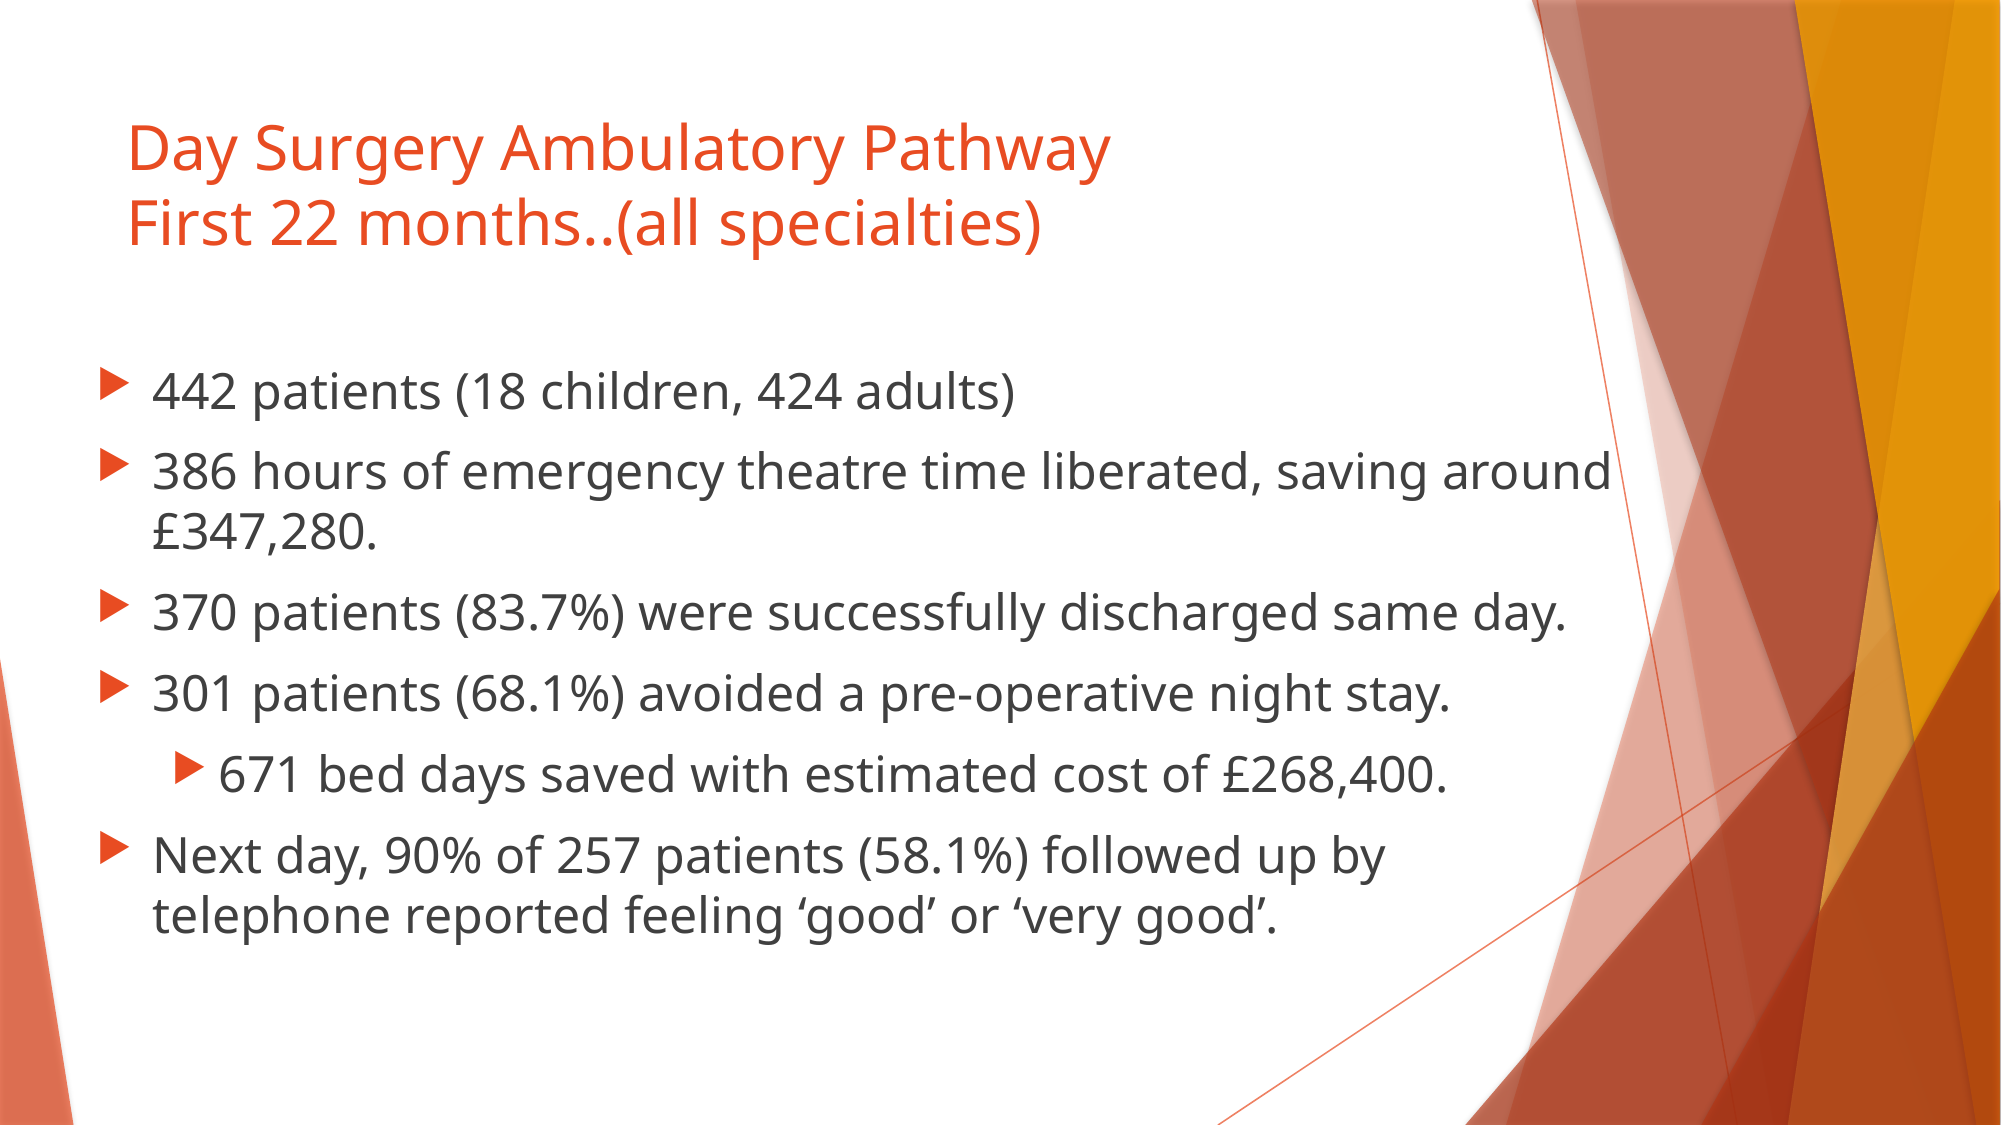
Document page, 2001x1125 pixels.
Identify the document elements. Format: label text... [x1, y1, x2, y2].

title Day Surgery Ambulatory Pathway First 22 months..(all specialties) [111, 99, 1522, 285]
list 442 patients (18 children, 424 adults) 386 hours of emergency theatre time liberated, saving around £347,280. 370 patients (83.7%) were successfully discharged same day. 301 patients (68.1%) avoided a pre-operative night stay. 671 bed days saved with estimated cost of £268,400. Next day, 90% of 257 patients (58.1%) followed up by telephone reported feeling ‘good’ or ‘very good’. [81, 285, 1646, 1024]
